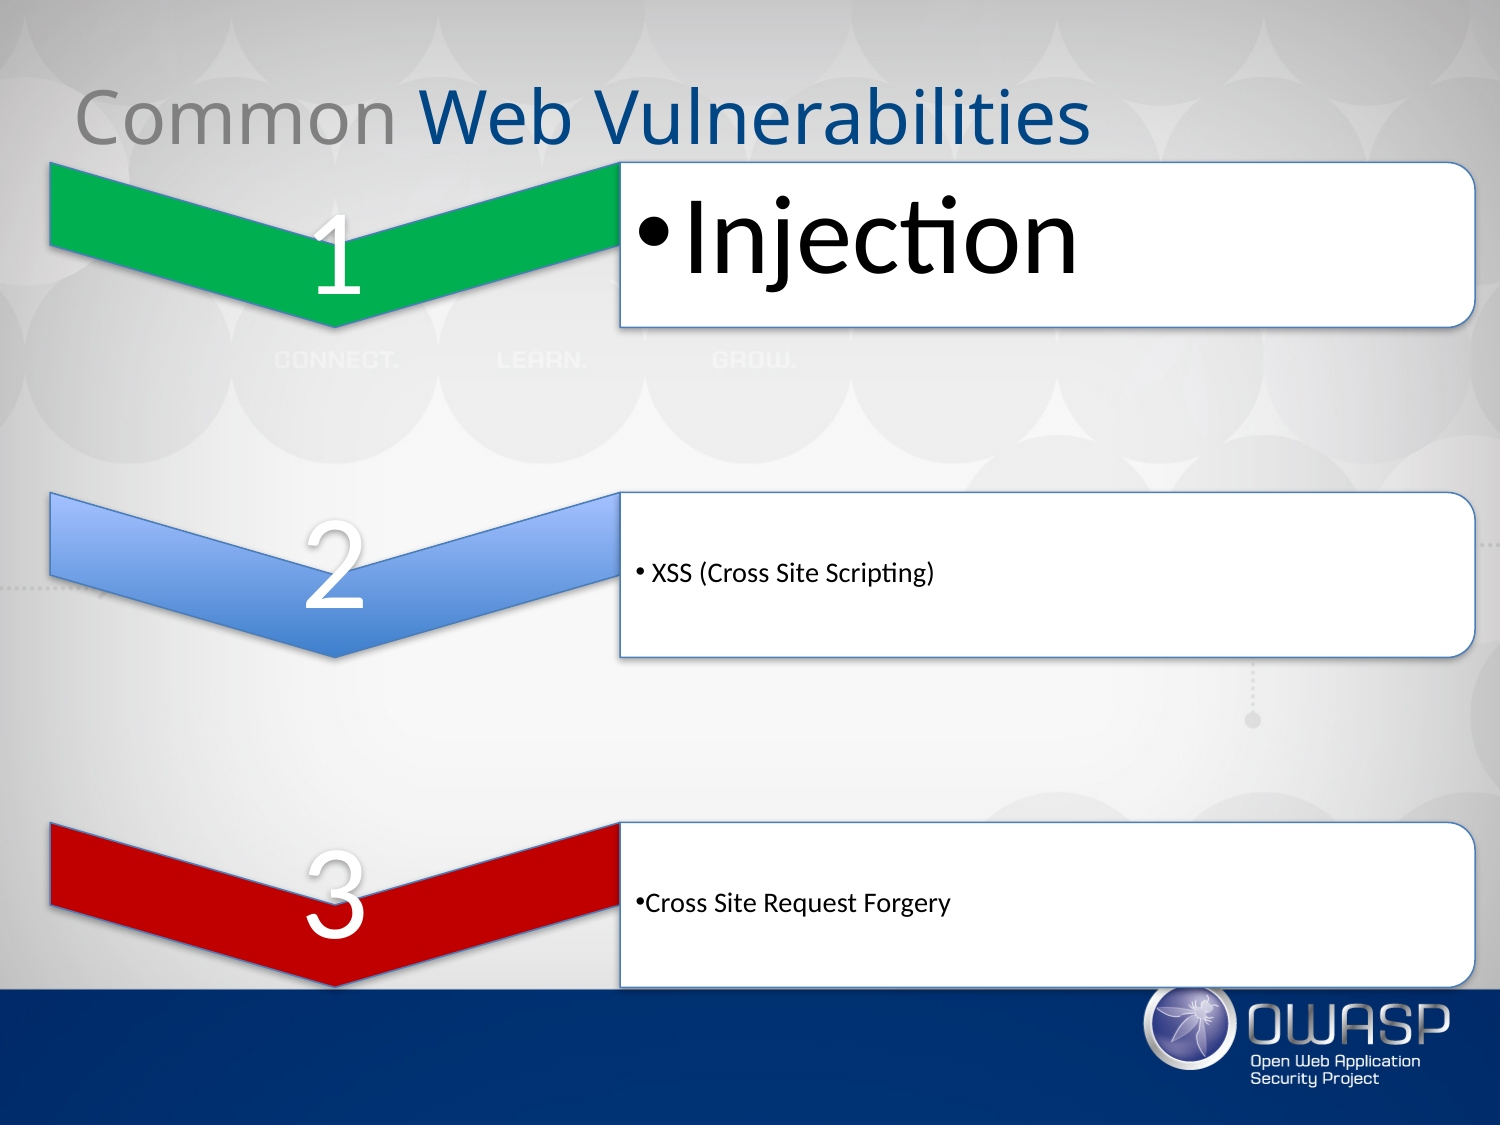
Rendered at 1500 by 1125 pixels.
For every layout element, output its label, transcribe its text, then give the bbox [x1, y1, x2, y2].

picture [0, 0, 1500, 1125]
text_box Common Web Vulnerabilities [59, 62, 1475, 161]
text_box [49, 162, 1476, 988]
